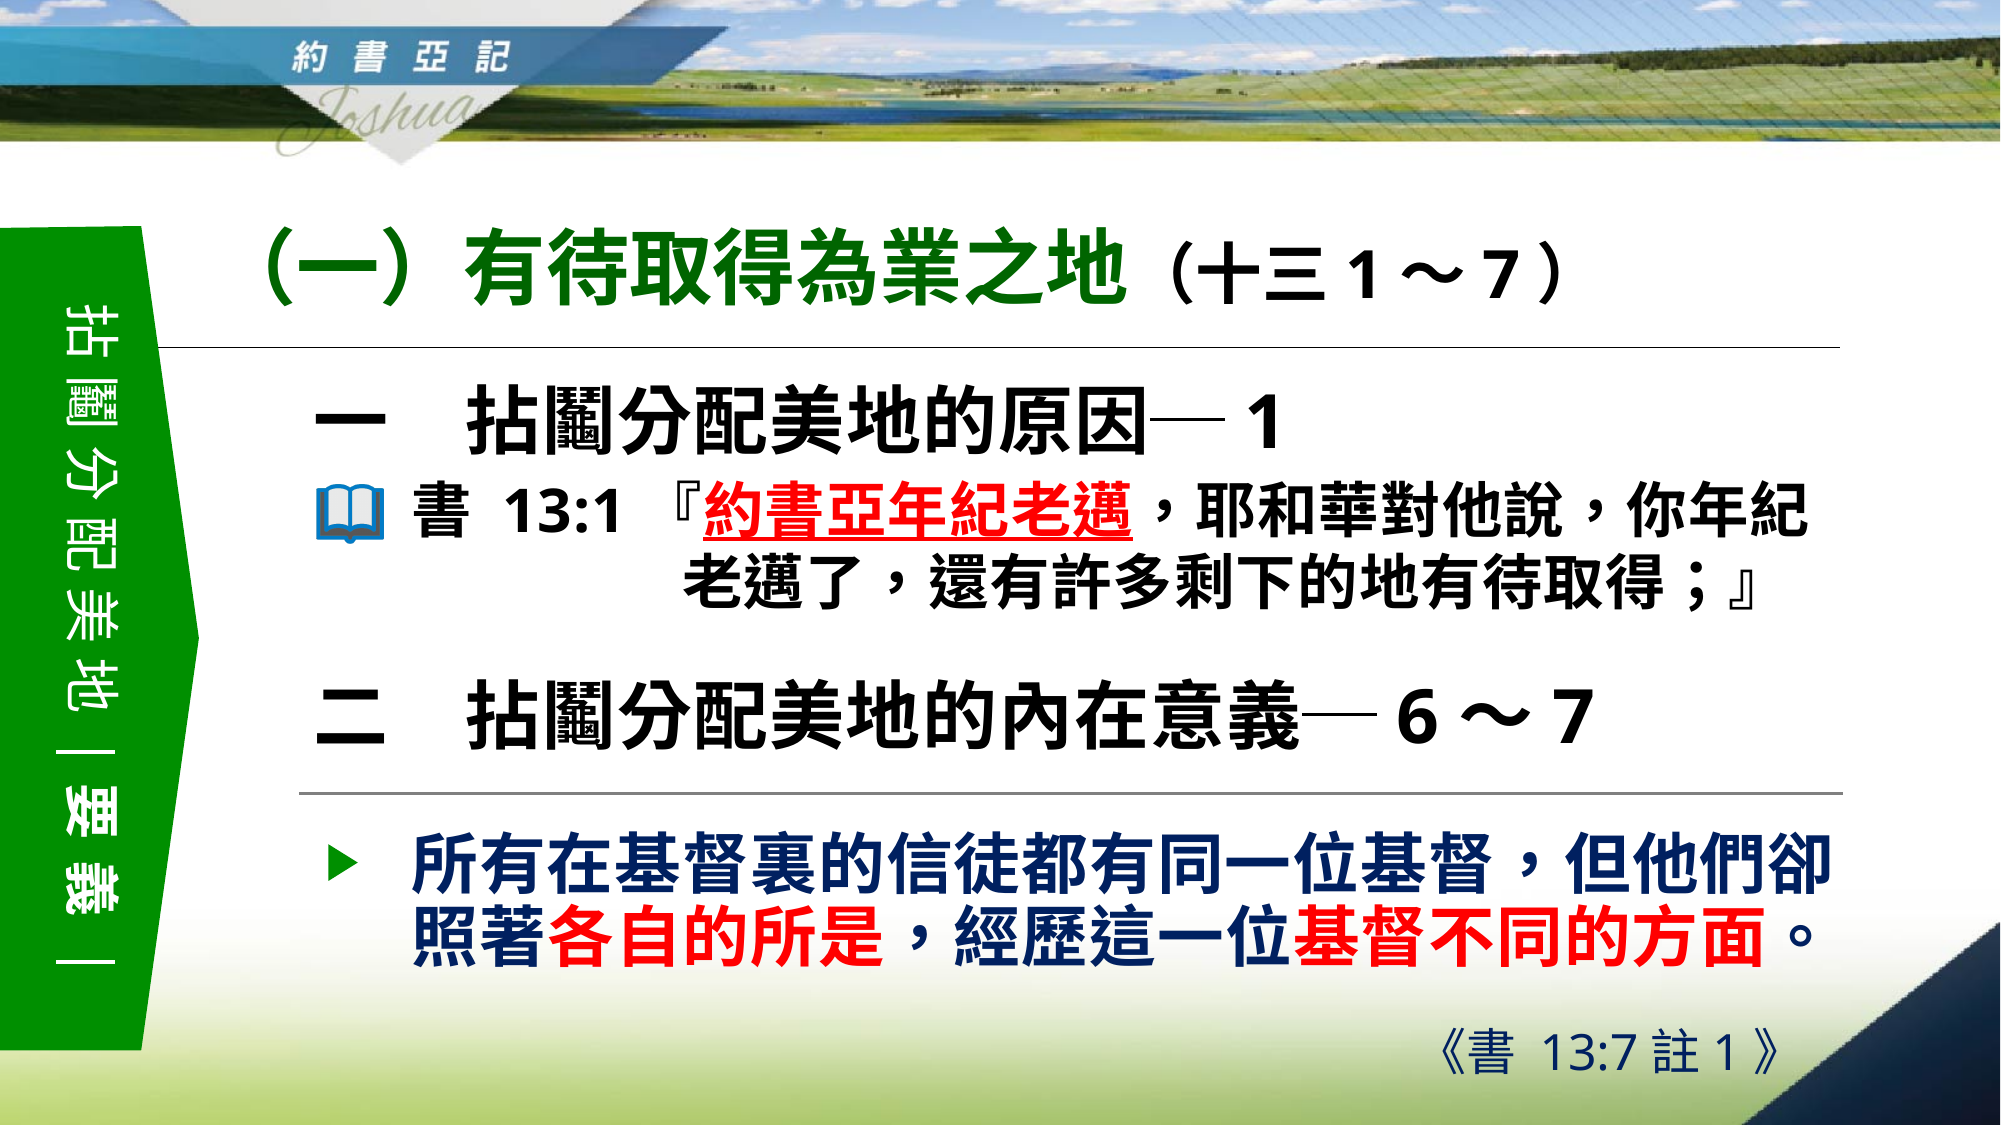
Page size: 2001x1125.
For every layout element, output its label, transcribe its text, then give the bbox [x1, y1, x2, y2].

picture [0, 0, 2001, 1125]
text_box 書 13:1『約書亞年紀老邁，耶和華對他說，你年紀老邁了，還有許多剩下的地有待取得；』 [396, 464, 1857, 624]
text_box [328, 820, 1887, 1090]
text_box [0, 224, 200, 1052]
text_box （一）有待取得為業之地（十三1～7） [198, 207, 1683, 323]
text_box 二 拈鬮分配美地的內在意義─6～7 [298, 678, 1851, 767]
text_box 一 拈鬮分配美地的原因─1 [298, 382, 1851, 471]
text_box 拈鬮分配美地 要義 [36, 288, 135, 1013]
